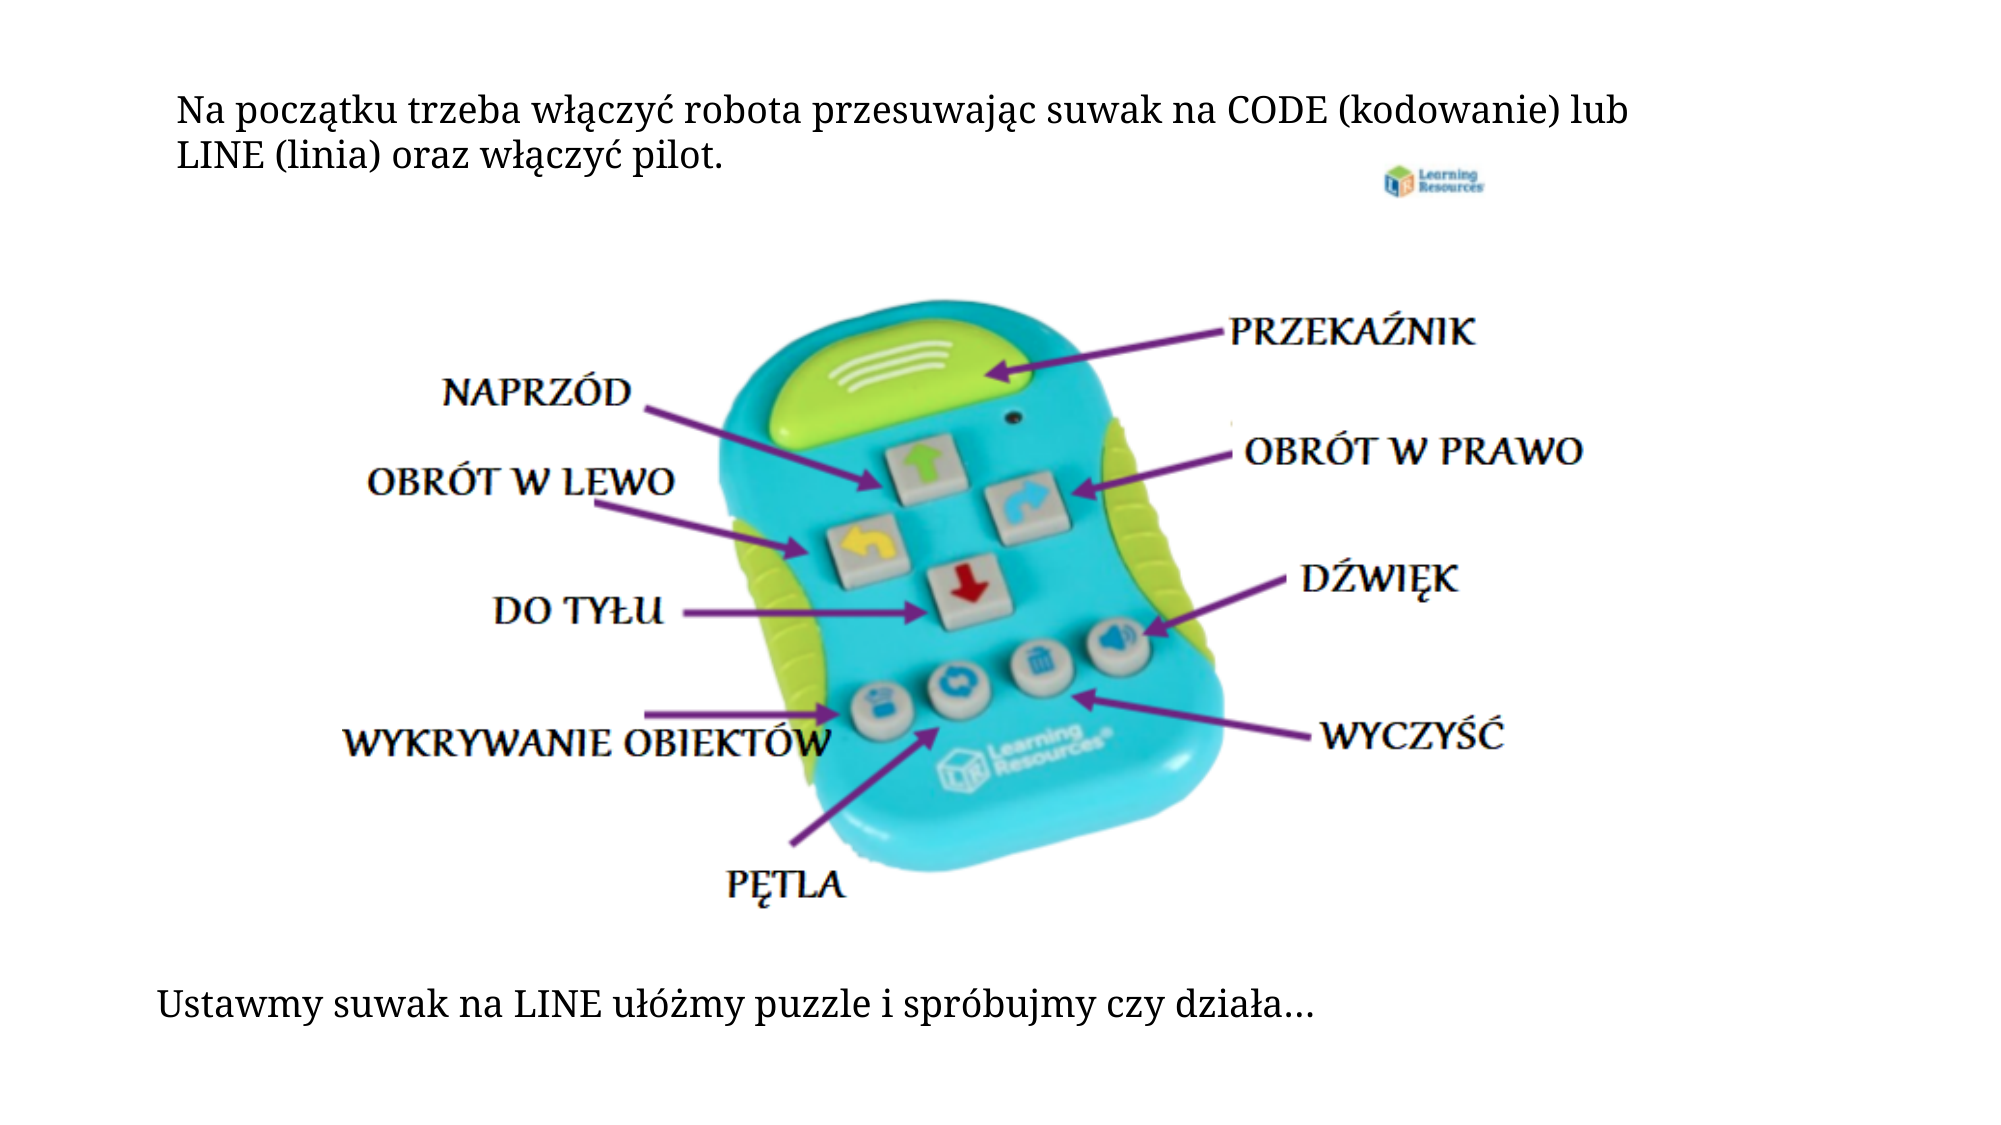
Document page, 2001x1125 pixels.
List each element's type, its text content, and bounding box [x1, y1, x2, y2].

picture [342, 134, 1636, 973]
text_box Na początku trzeba włączyć robota przesuwając suwak na CODE (kodowanie) lub LINE (linia) oraz włączyć pilot. [161, 78, 1703, 184]
text_box Ustawmy suwak na LINE ułóżmy puzzle i spróbujmy czy działa… [142, 972, 1858, 1033]
